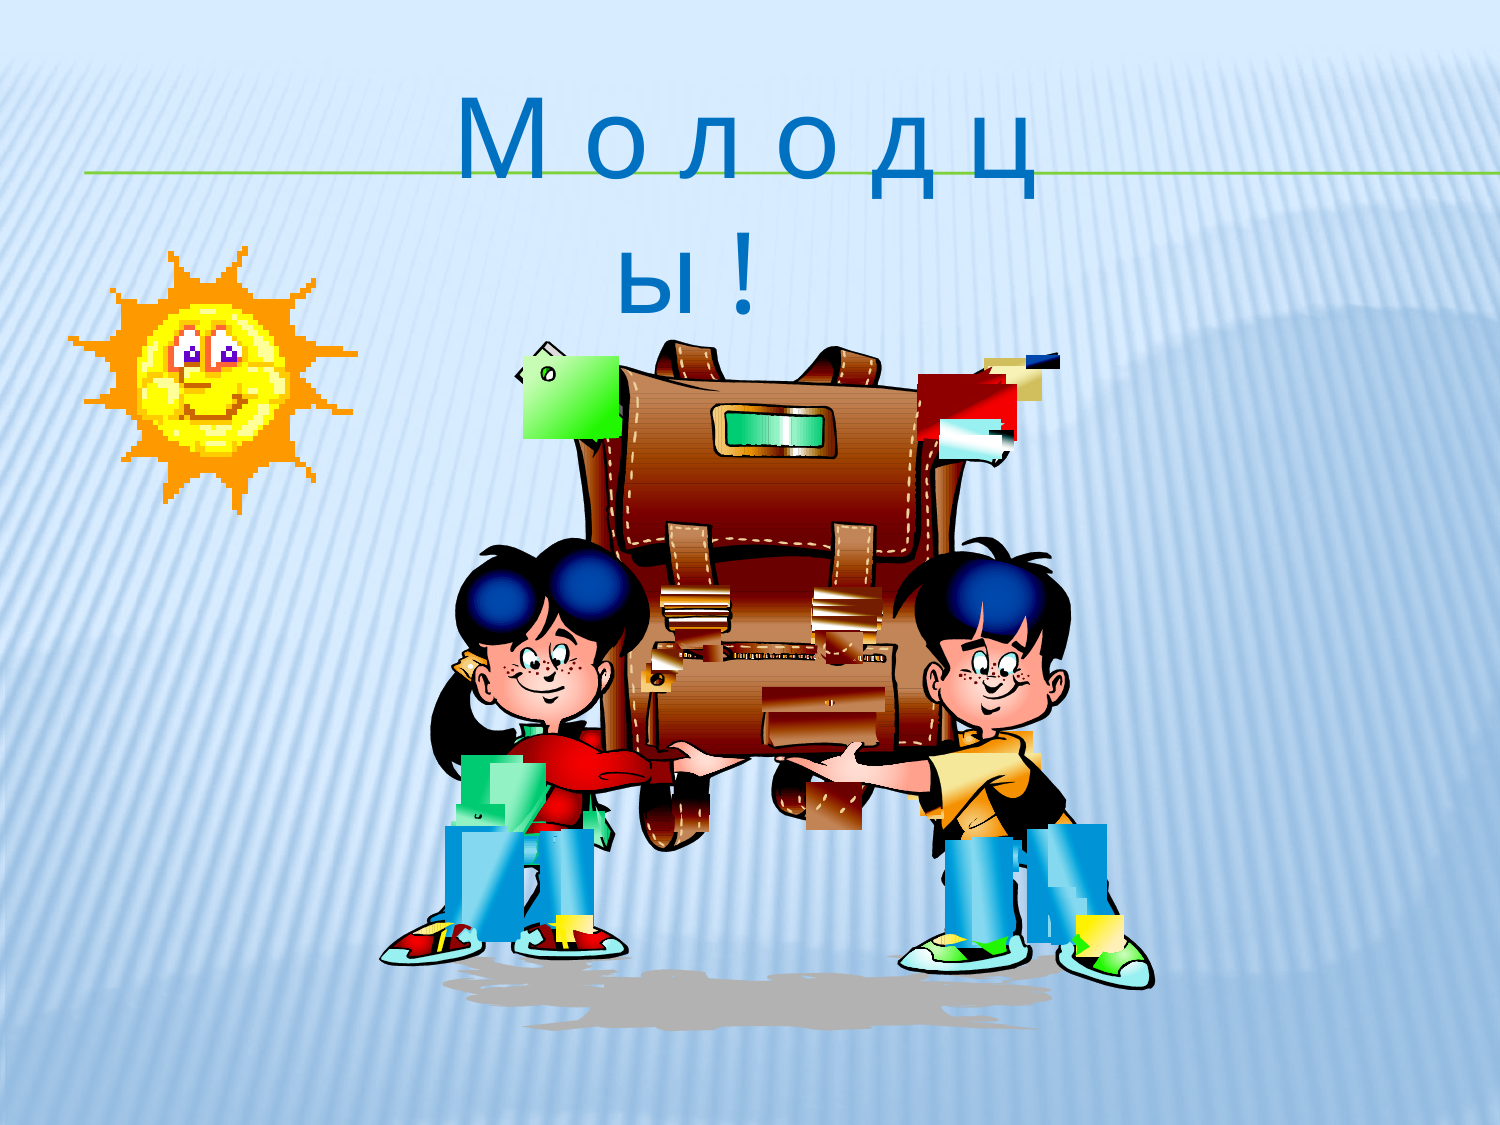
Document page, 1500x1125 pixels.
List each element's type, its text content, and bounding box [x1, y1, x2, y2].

text_box М о л о д ц ы ! [304, 58, 1067, 337]
picture [0, 198, 1157, 1032]
